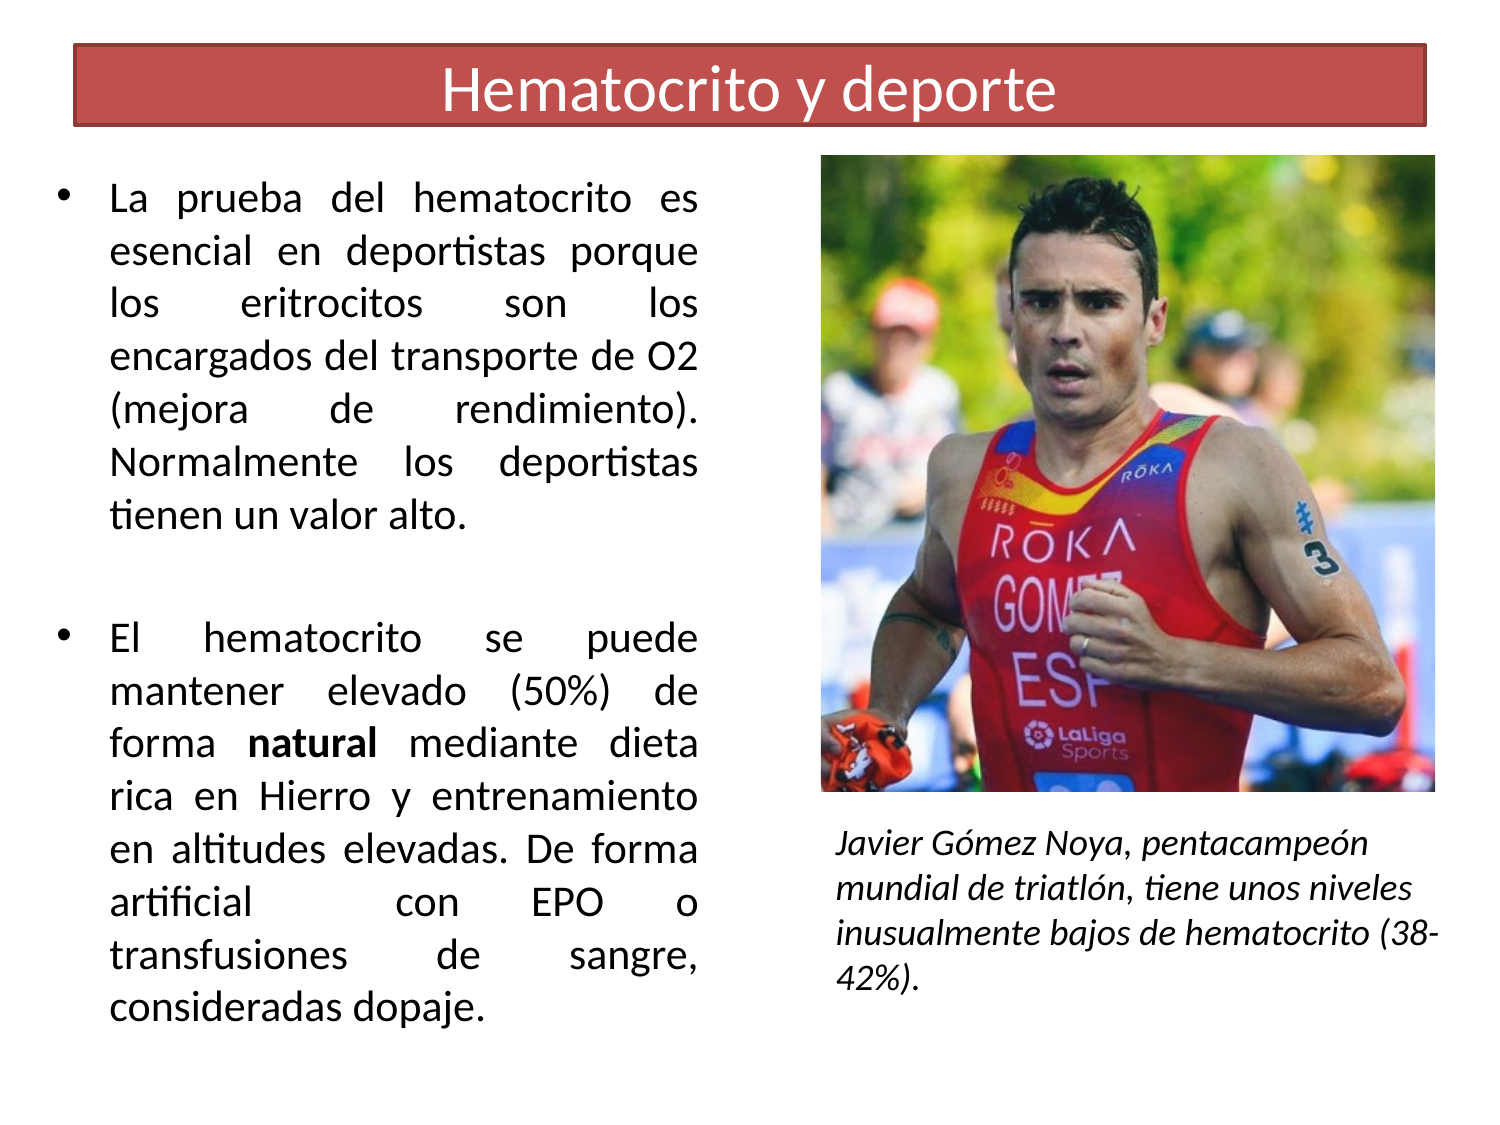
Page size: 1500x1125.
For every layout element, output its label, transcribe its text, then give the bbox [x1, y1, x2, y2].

text_box Javier Gómez Noya, pentacampeón mundial de triatlón, tiene unos niveles inusualmente bajos de hematocrito (38-42%). [820, 810, 1471, 1006]
picture [820, 155, 1436, 792]
title Hematocrito y deporte [73, 43, 1427, 127]
list La prueba del hematocrito es esencial en deportistas porque los eritrocitos son los encargados del transporte de O2 (mejora de rendimiento). Normalmente los deportistas tienen un valor alto. El hematocrito se puede mantener elevado (50%) de forma natural mediante dieta rica en Hierro y entrenamiento en altitudes elevadas. De forma artificial con EPO o transfusiones de sangre, consideradas dopaje. [41, 160, 715, 1047]
